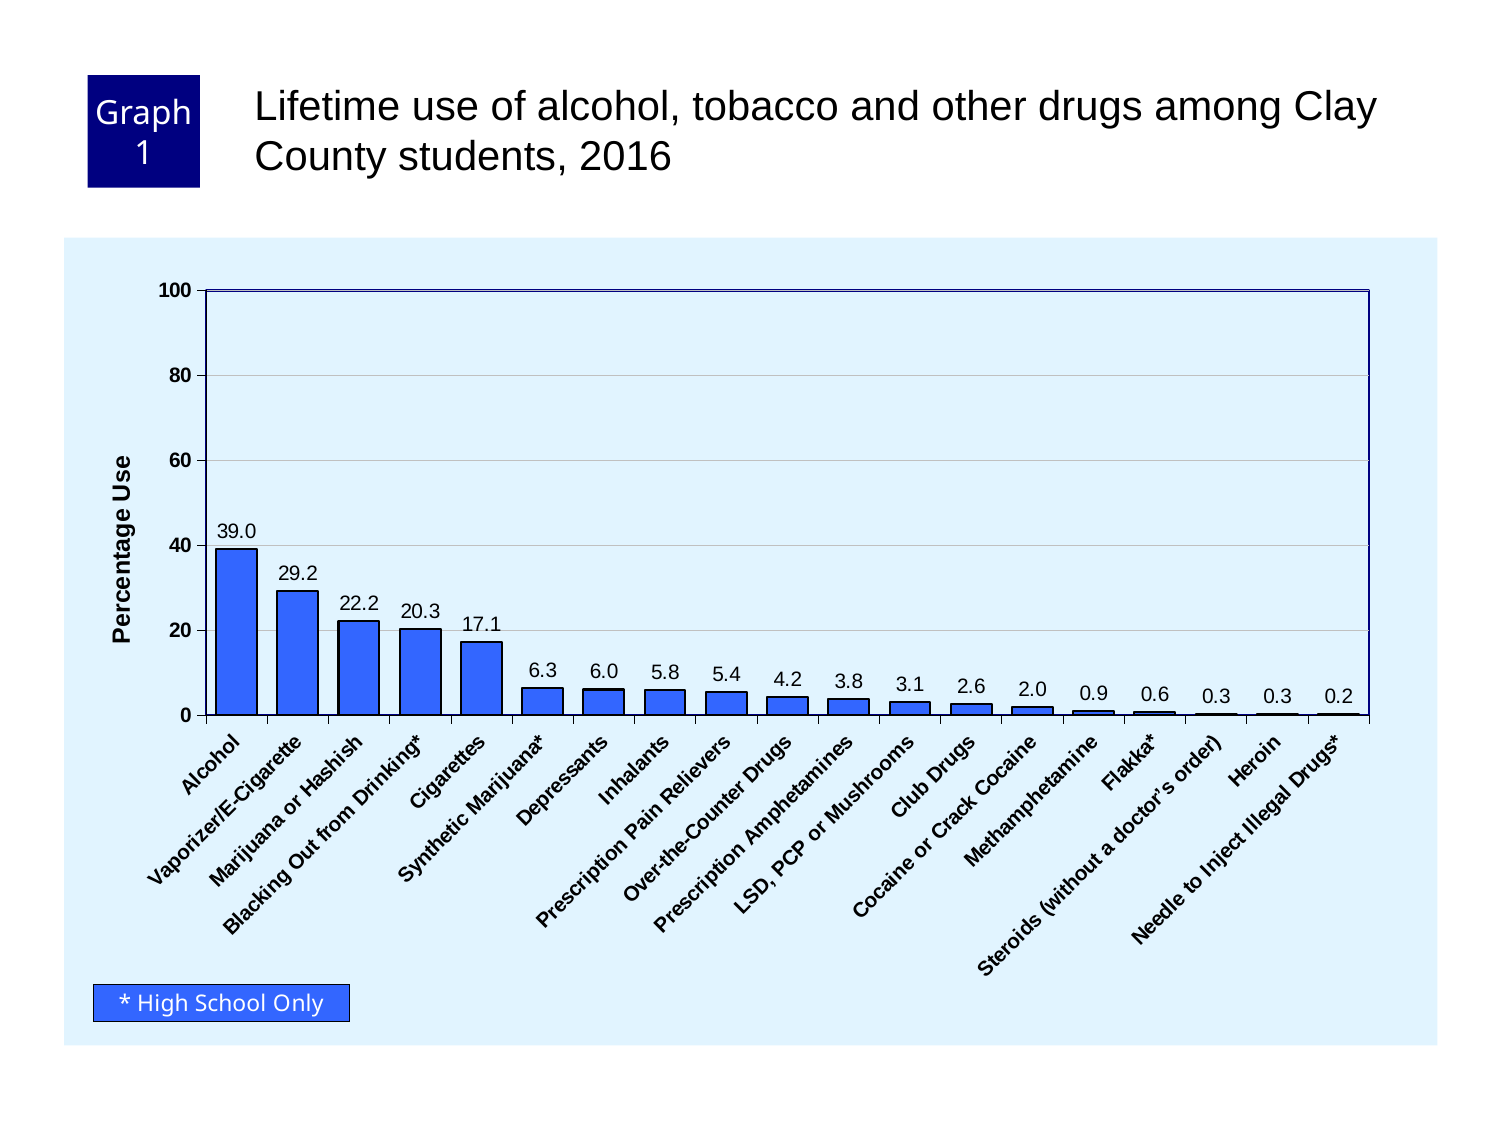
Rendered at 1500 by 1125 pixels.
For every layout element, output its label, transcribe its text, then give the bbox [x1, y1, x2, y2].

chart [63, 237, 1438, 1046]
text_box Lifetime use of alcohol, tobacco and other drugs among Clay County students, 2016 [249, 75, 1438, 200]
text_box Graph 1 [87, 75, 200, 188]
